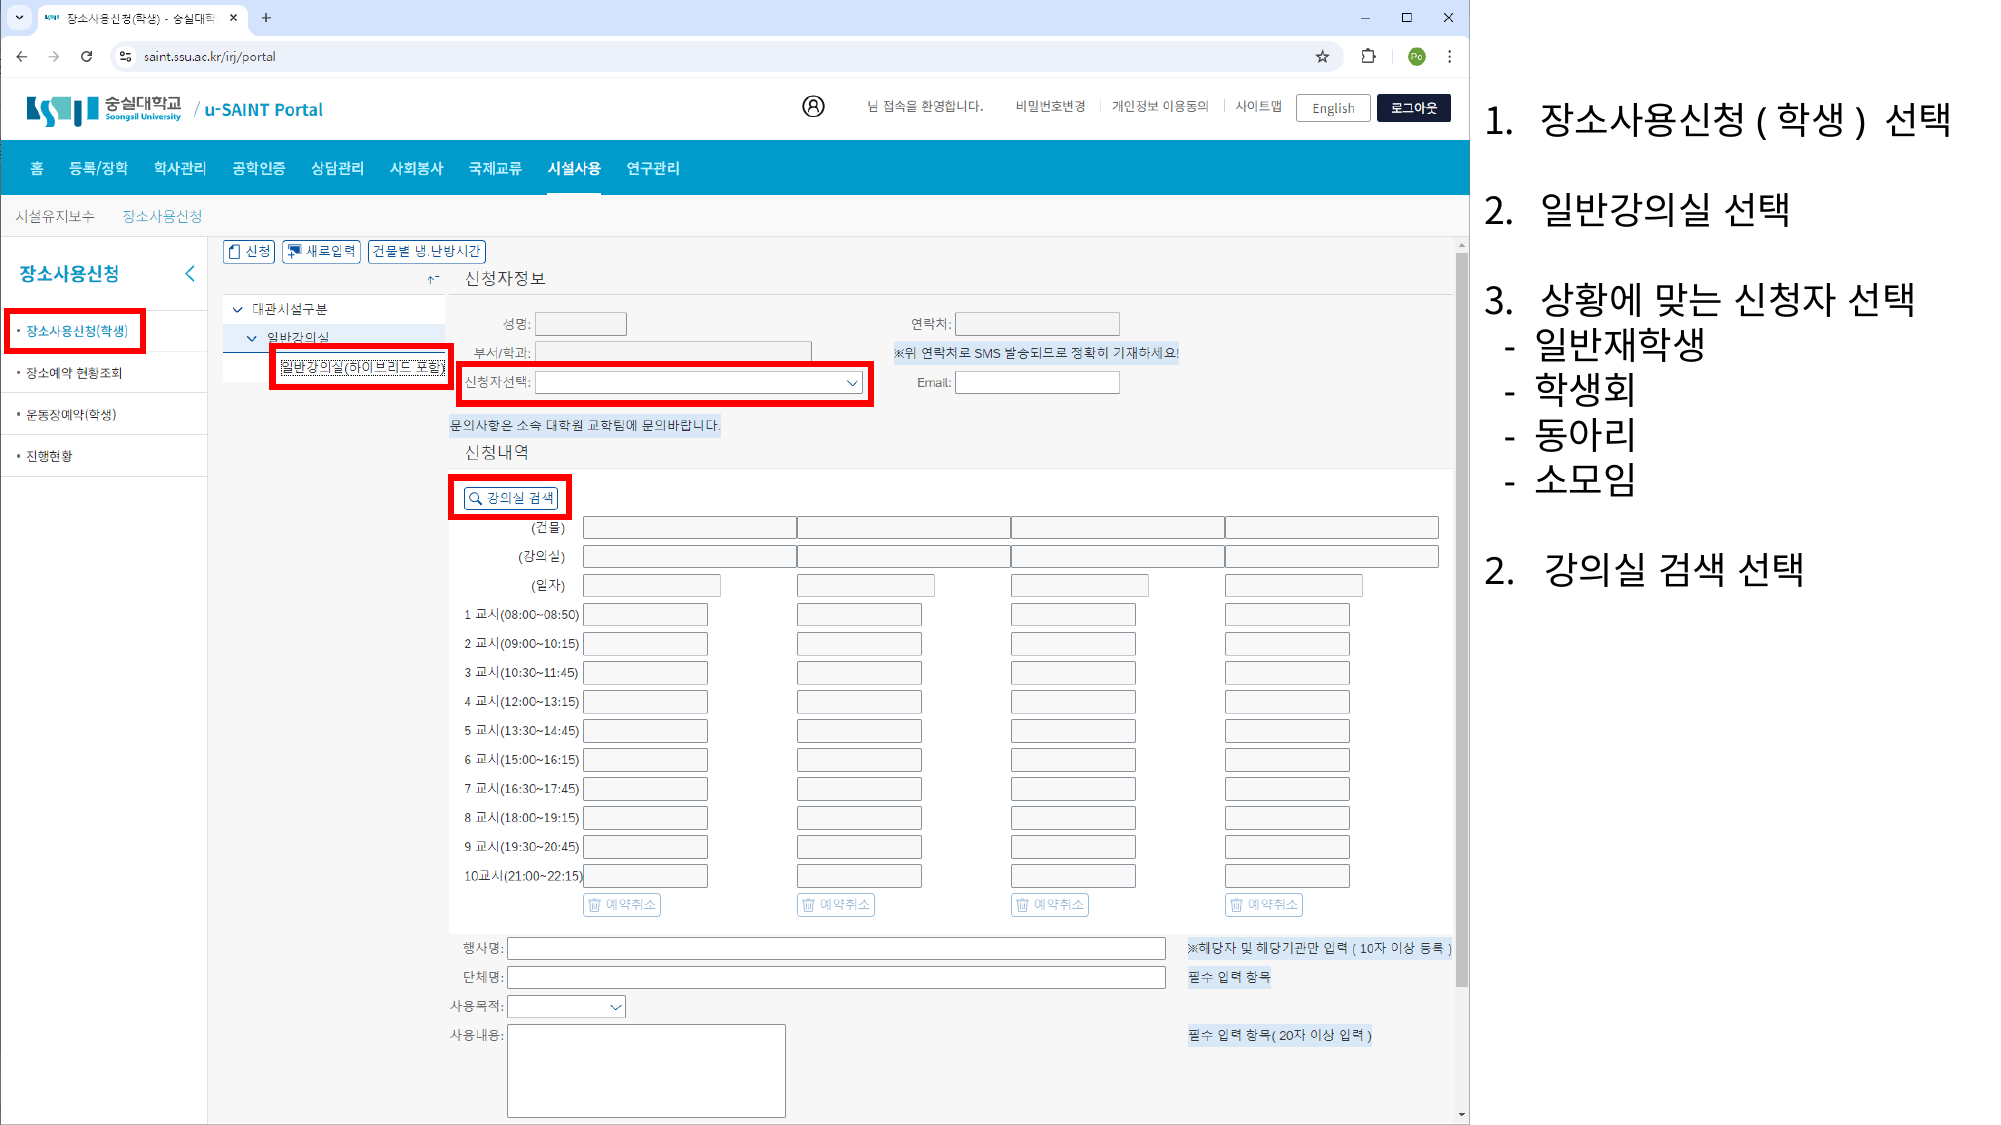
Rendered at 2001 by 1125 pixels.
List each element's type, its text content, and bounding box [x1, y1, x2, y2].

picture [72, 163, 80, 168]
picture [32, 162, 42, 169]
picture [419, 163, 428, 171]
text_box 장소사용신청(학생) 선택 일반강의실 선택 상황에 맞는 신청자 선택 - 일반재학생 - 학생회 - 동아리 - 소모임 2. 강의실 검색 선택 [1470, 0, 2000, 645]
picture [327, 167, 335, 175]
picture [633, 163, 638, 171]
picture [565, 162, 573, 175]
picture [0, 194, 1470, 1125]
picture [655, 162, 664, 171]
picture [589, 166, 600, 171]
picture [86, 163, 94, 169]
picture [341, 162, 349, 171]
picture [642, 163, 652, 174]
picture [0, 0, 1470, 139]
